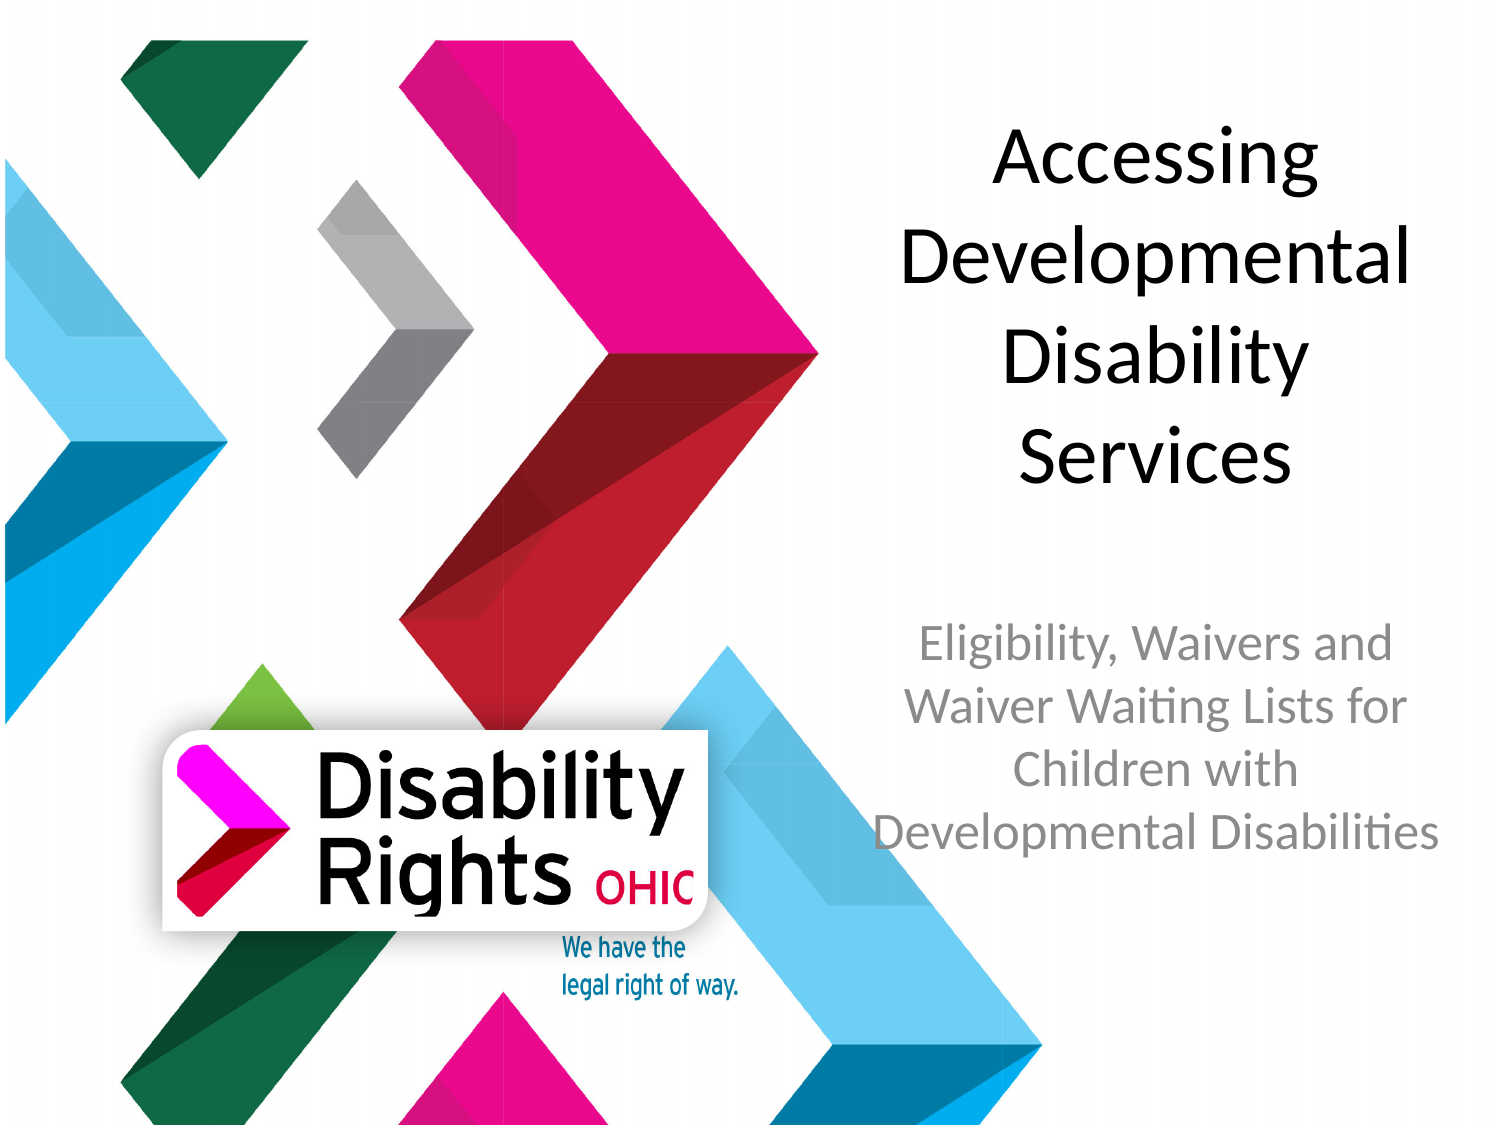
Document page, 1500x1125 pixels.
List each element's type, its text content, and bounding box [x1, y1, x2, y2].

subtitle Eligibility, Waivers and Waiver Waiting Lists for Children with Developmental Disabilities [849, 600, 1463, 888]
title Accessing Developmental Disability Services [849, 24, 1463, 575]
picture [0, 0, 1500, 1125]
